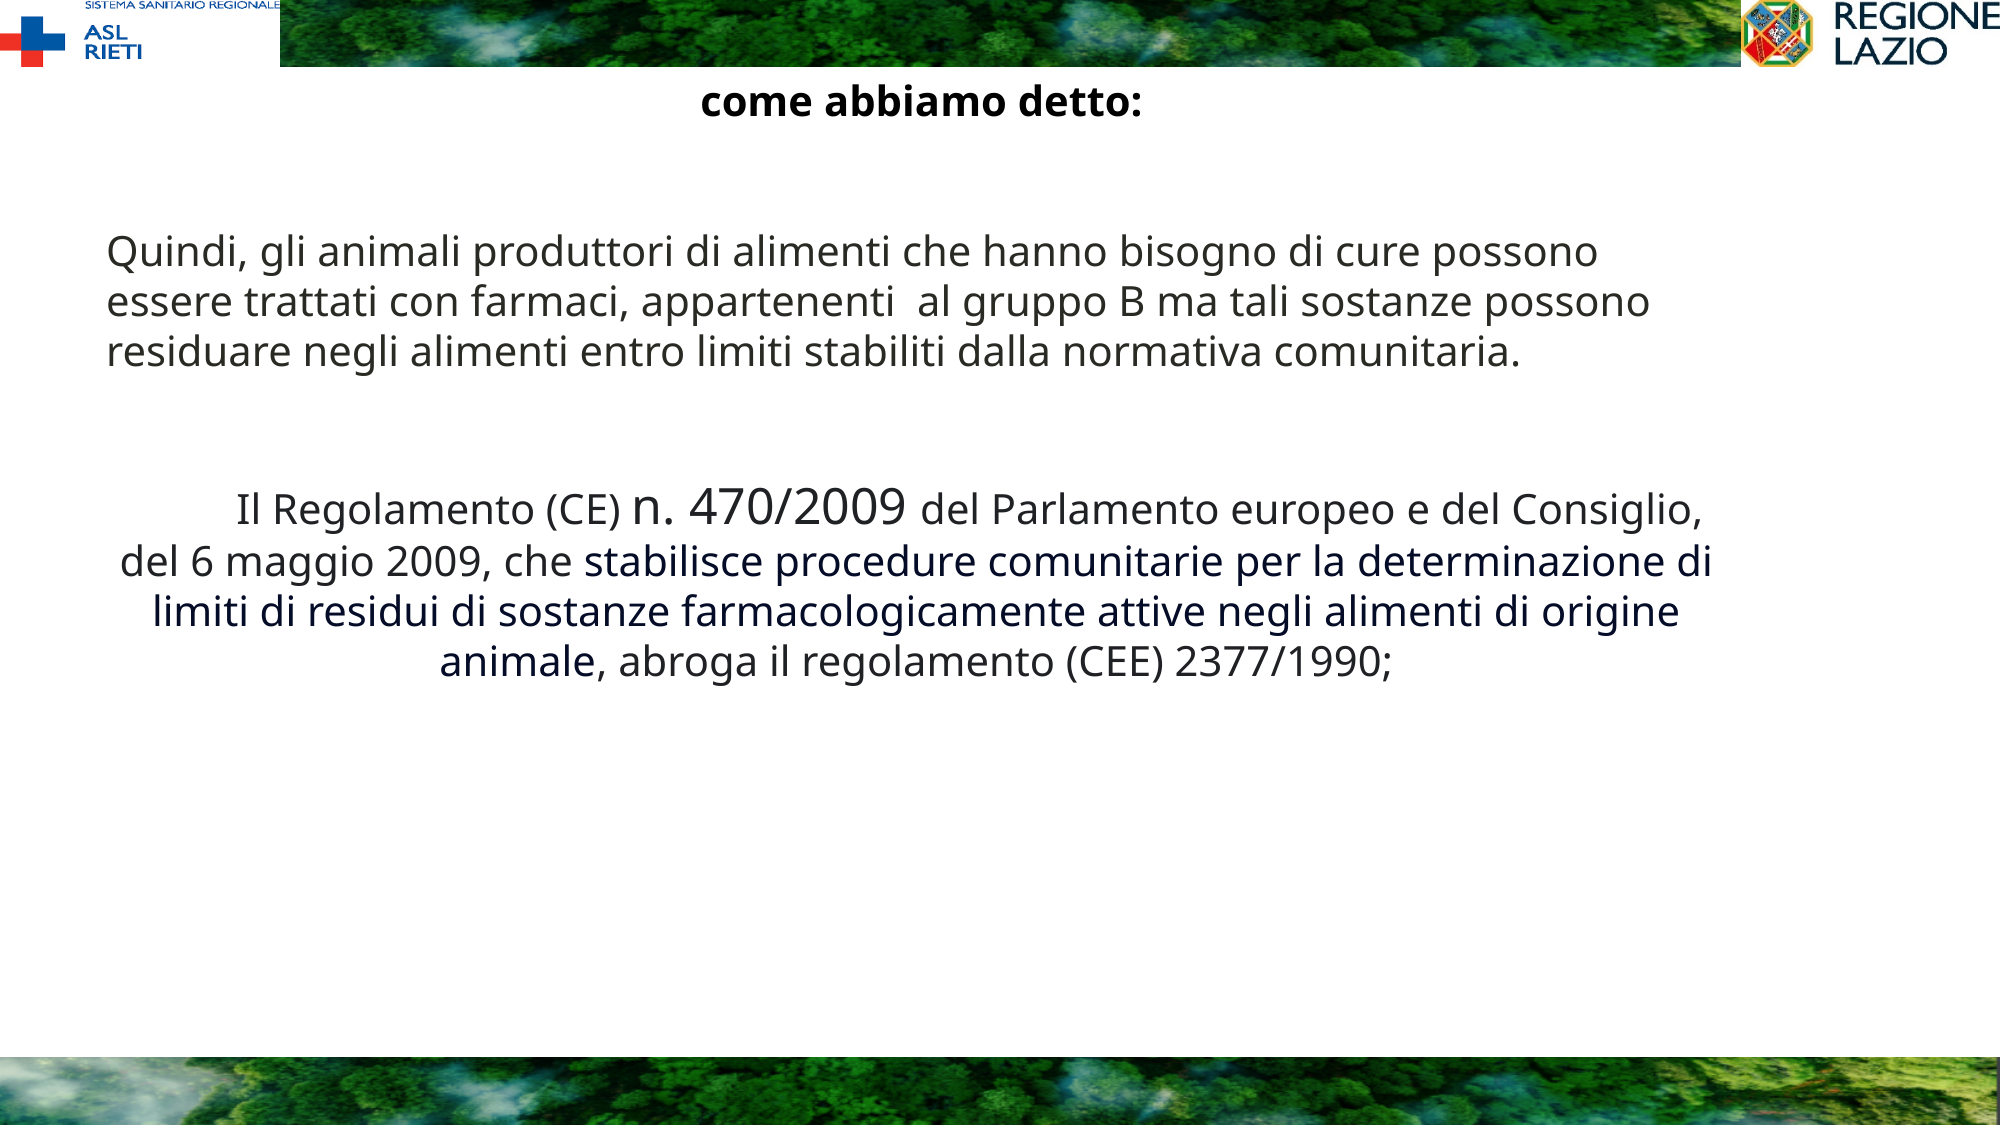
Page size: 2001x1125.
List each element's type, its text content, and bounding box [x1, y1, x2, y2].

text_box come abbiamo detto: Quindi, gli animali produttori di alimenti che hanno bisogno di cure possono essere trattati con farmaci, appartenenti al gruppo B ma tali sostanze possono residuare negli alimenti entro limiti stabiliti dalla normativa comunitaria. Il Regolamento (CE) n. 470/2009 del Parlamento europeo e del Consiglio, del 6 maggio 2009, che stabilisce procedure comunitarie per la determinazione di limiti di residui di sostanze farmacologicamente attive negli alimenti di origine animale, abroga il regolamento (CEE) 2377/1990; [91, 78, 1742, 892]
picture [0, 1057, 2000, 1125]
picture [0, 0, 2000, 67]
